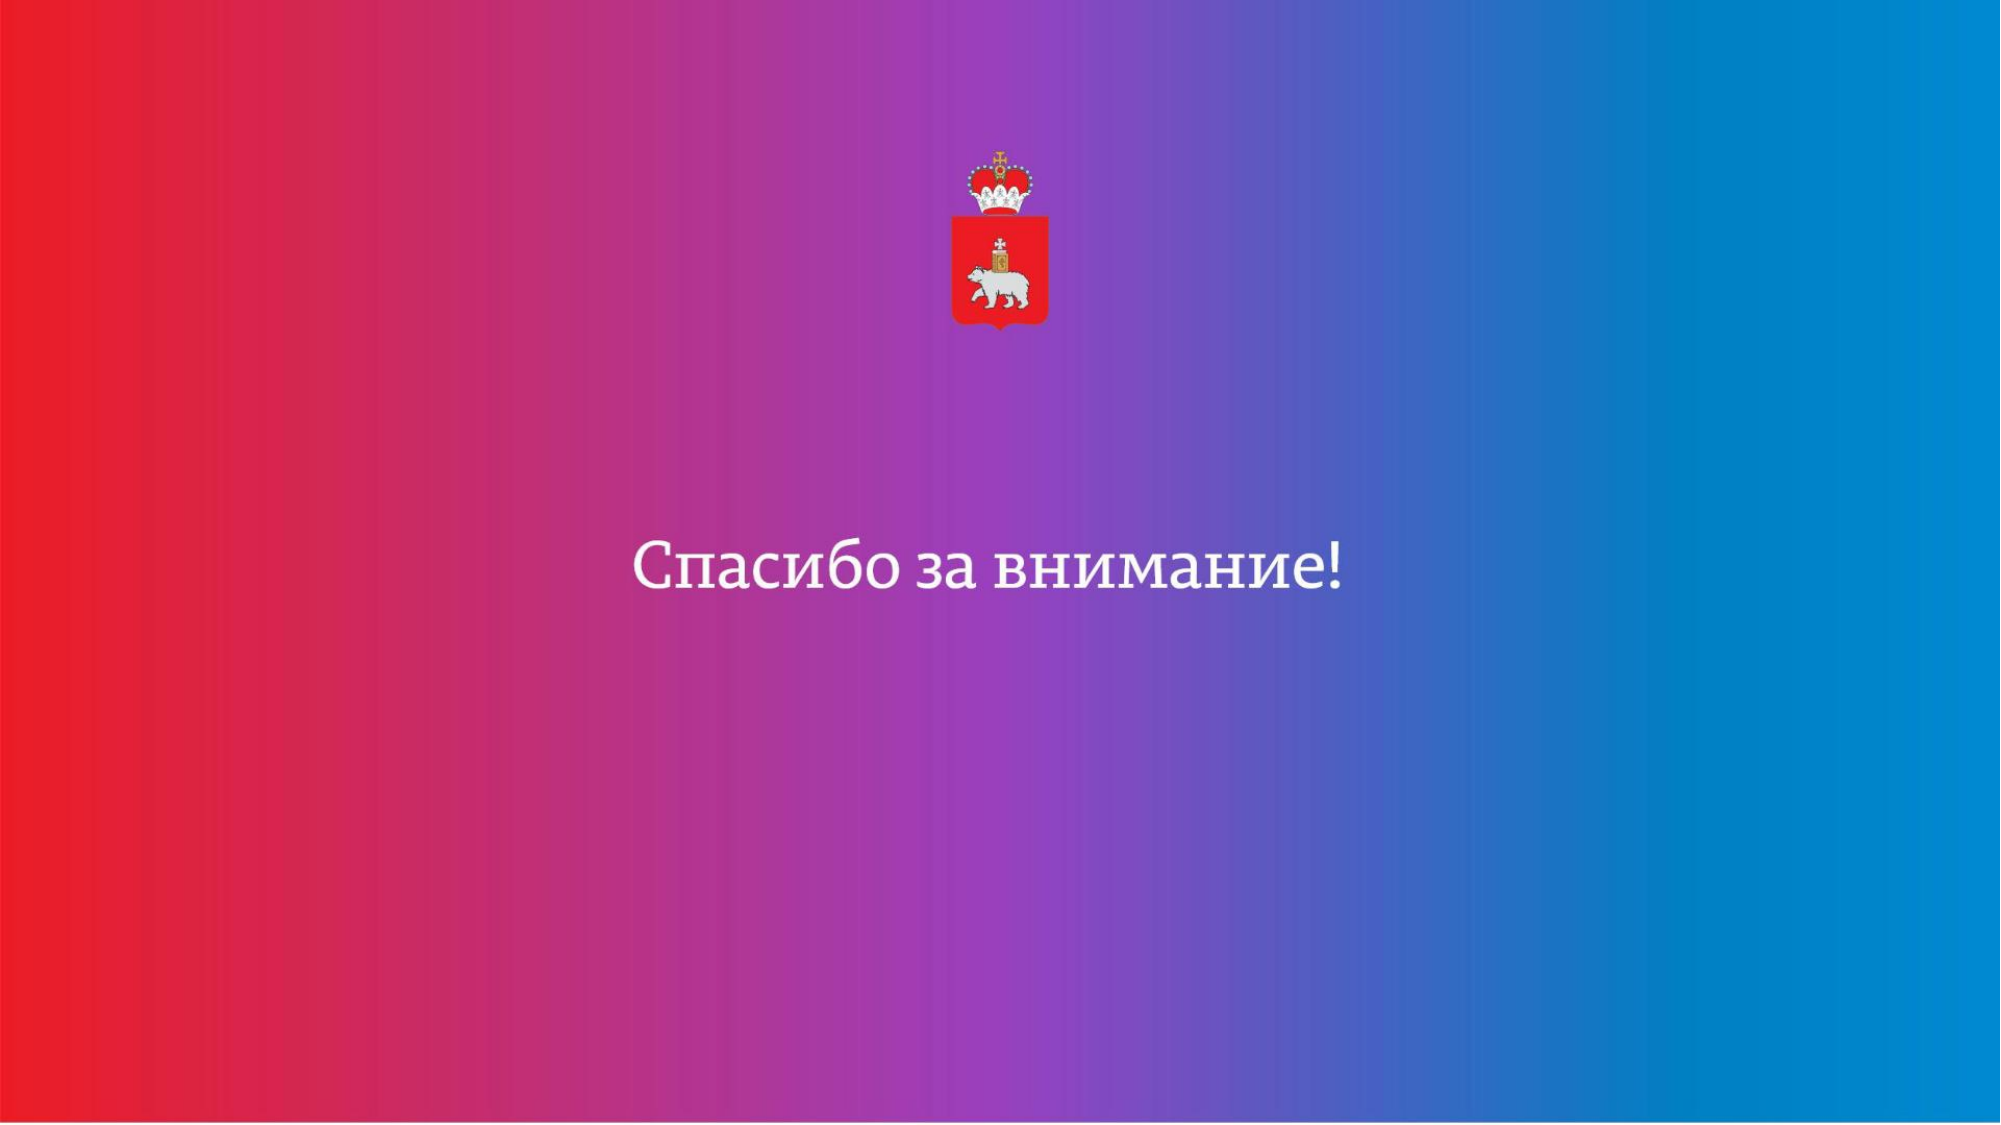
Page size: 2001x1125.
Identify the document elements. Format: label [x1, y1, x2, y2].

text_box [0, 0, 2000, 1125]
